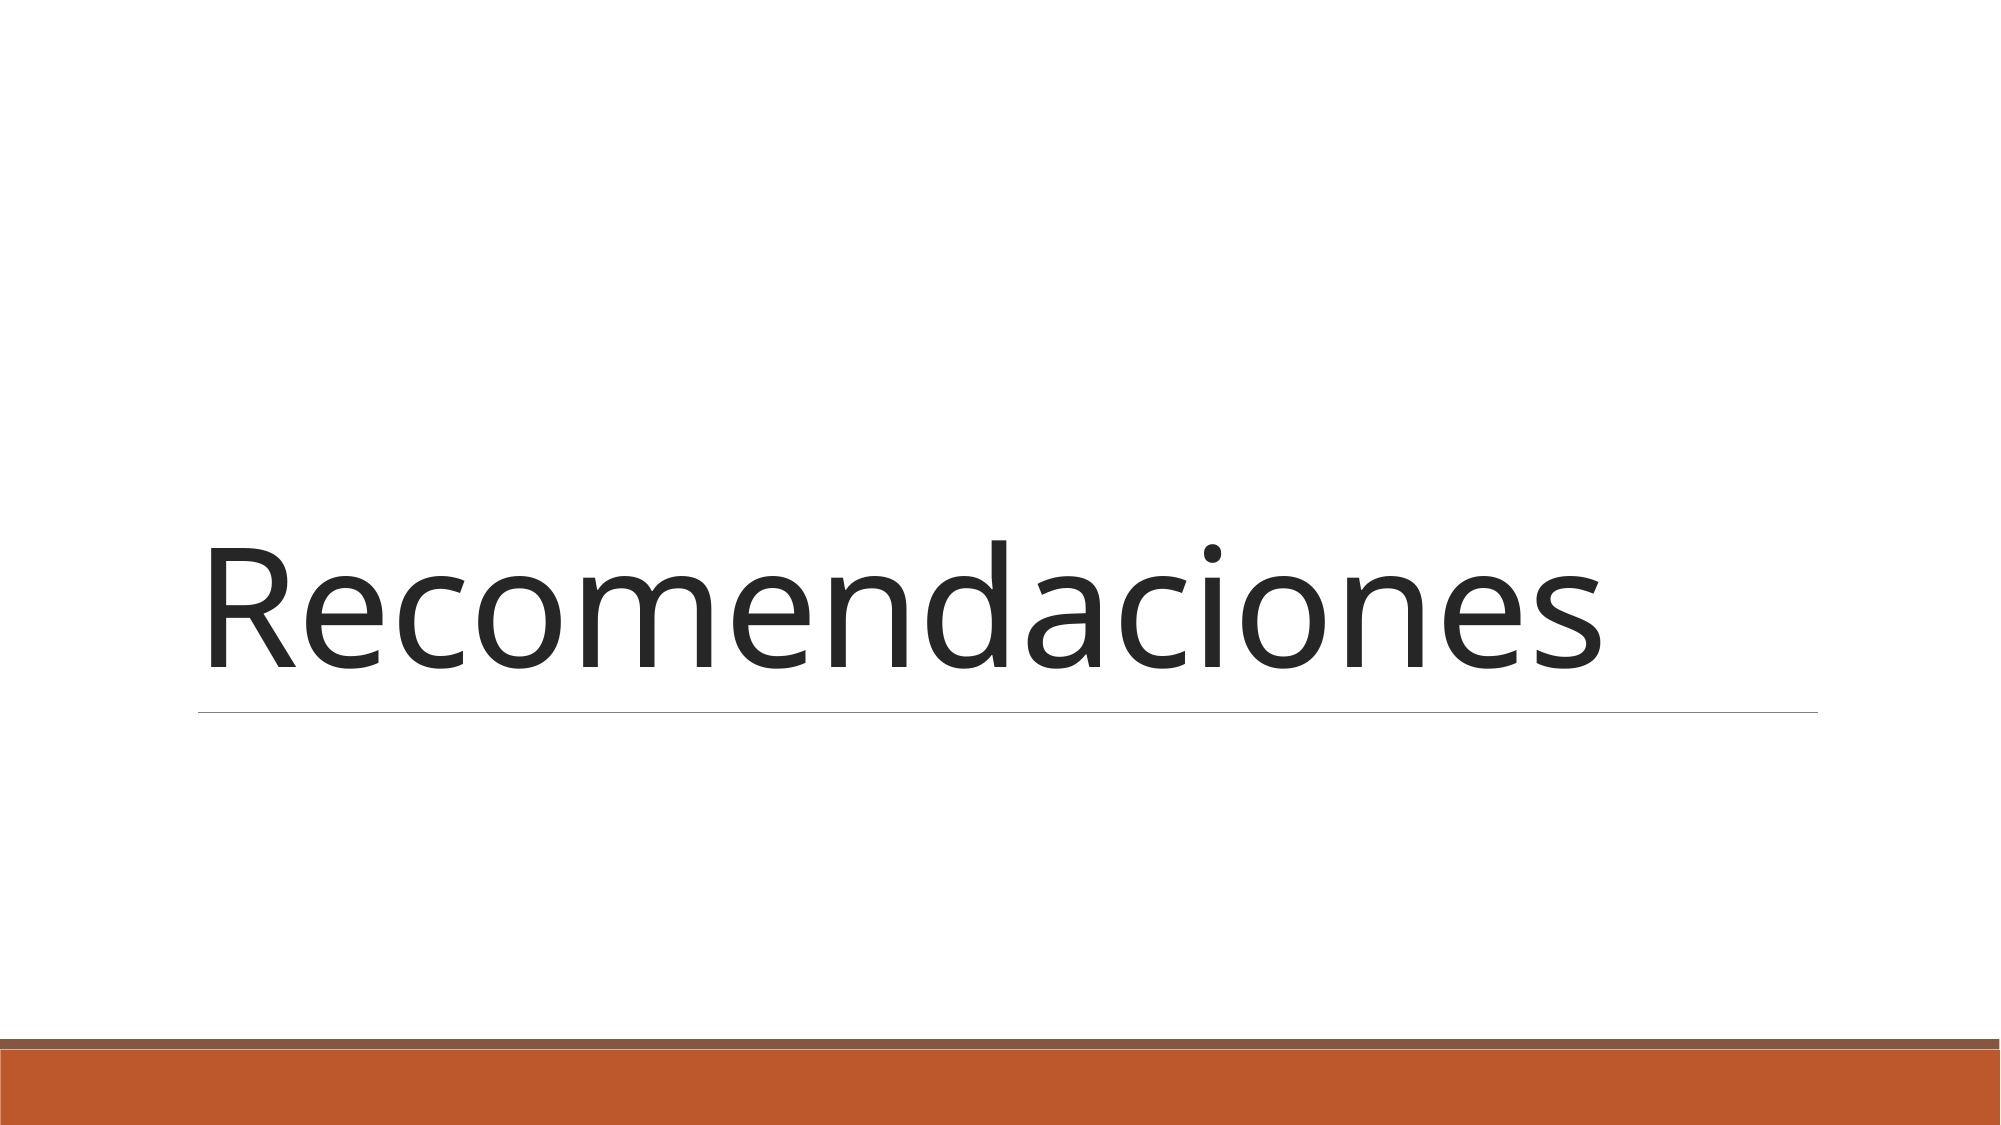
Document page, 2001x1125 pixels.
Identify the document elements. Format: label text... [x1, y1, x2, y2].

title Recomendaciones [180, 124, 1830, 710]
